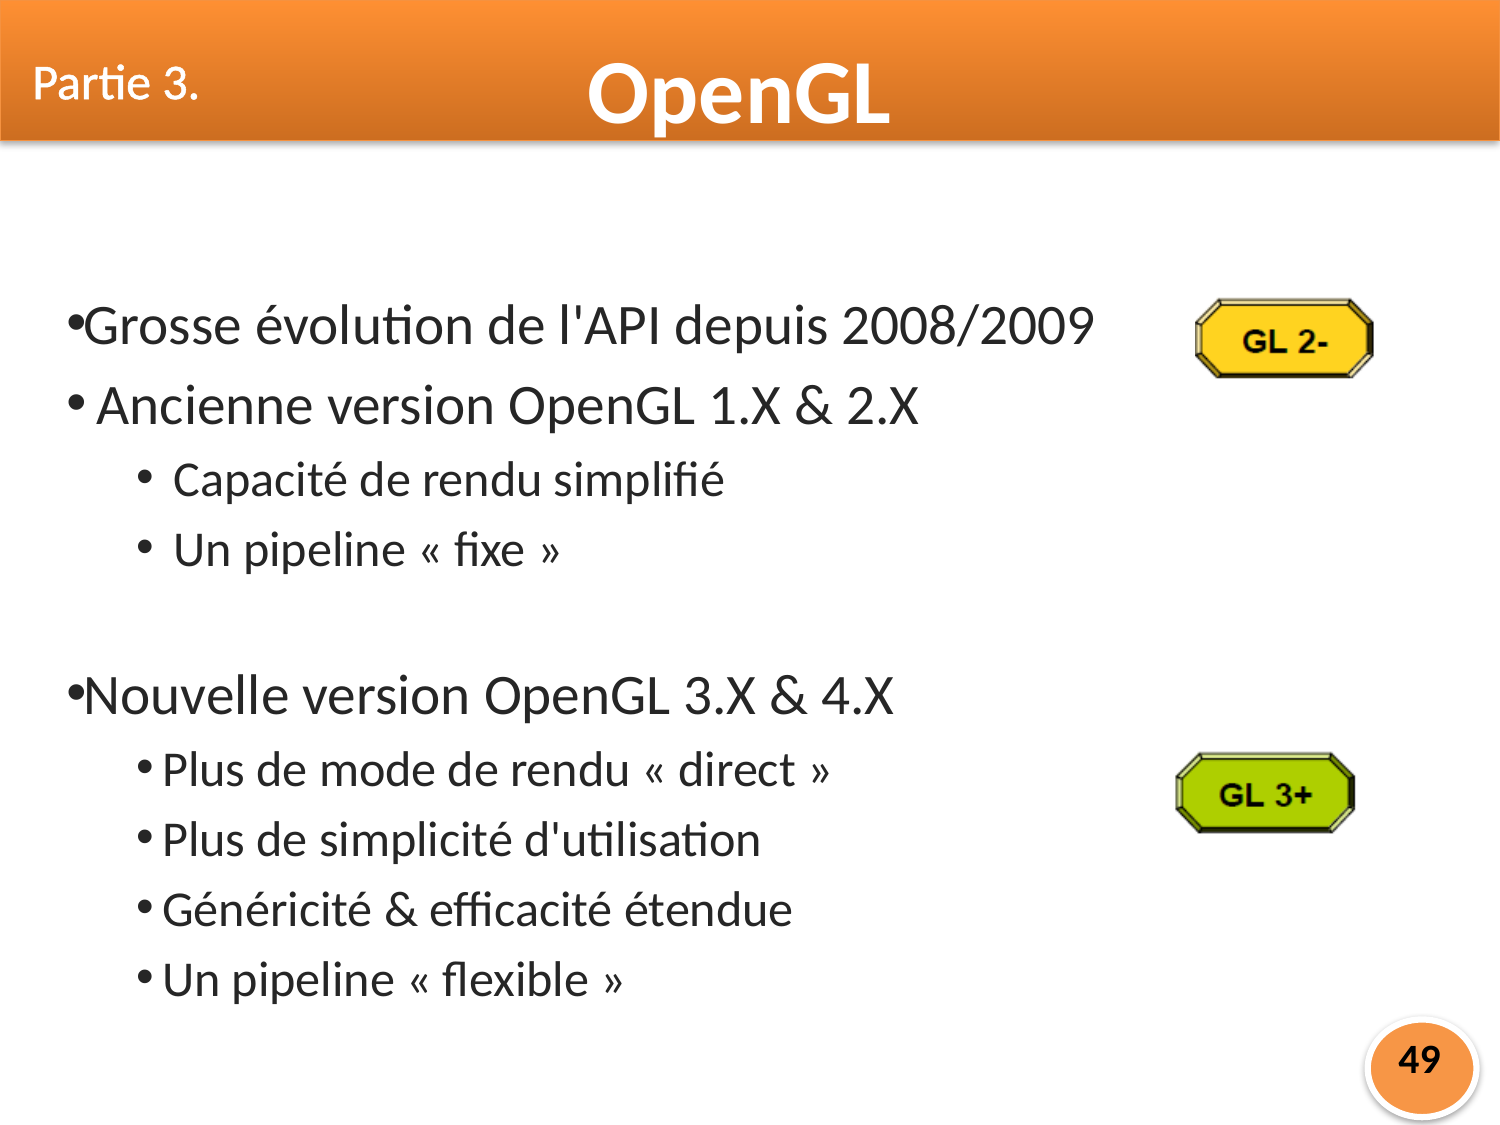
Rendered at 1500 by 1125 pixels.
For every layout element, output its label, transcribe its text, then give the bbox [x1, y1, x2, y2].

picture [1171, 738, 1360, 844]
subtitle Grosse évolution de l'API depuis 2008/2009 Ancienne version OpenGL 1.X & 2.X Capacité de rendu simplifié Un pipeline « fixe » Nouvelle version OpenGL 3.X & 4.X Plus de mode de rendu « direct » Plus de simplicité d'utilisation Généricité & efficacité étendue Un pipeline « flexible » [51, 199, 1430, 1020]
text_box 49 [1364, 1016, 1480, 1121]
picture [1195, 280, 1377, 391]
text_box Partie 3. [11, 11, 221, 128]
text_box [0, 0, 1500, 141]
text_box OpenGL [46, 24, 1454, 149]
